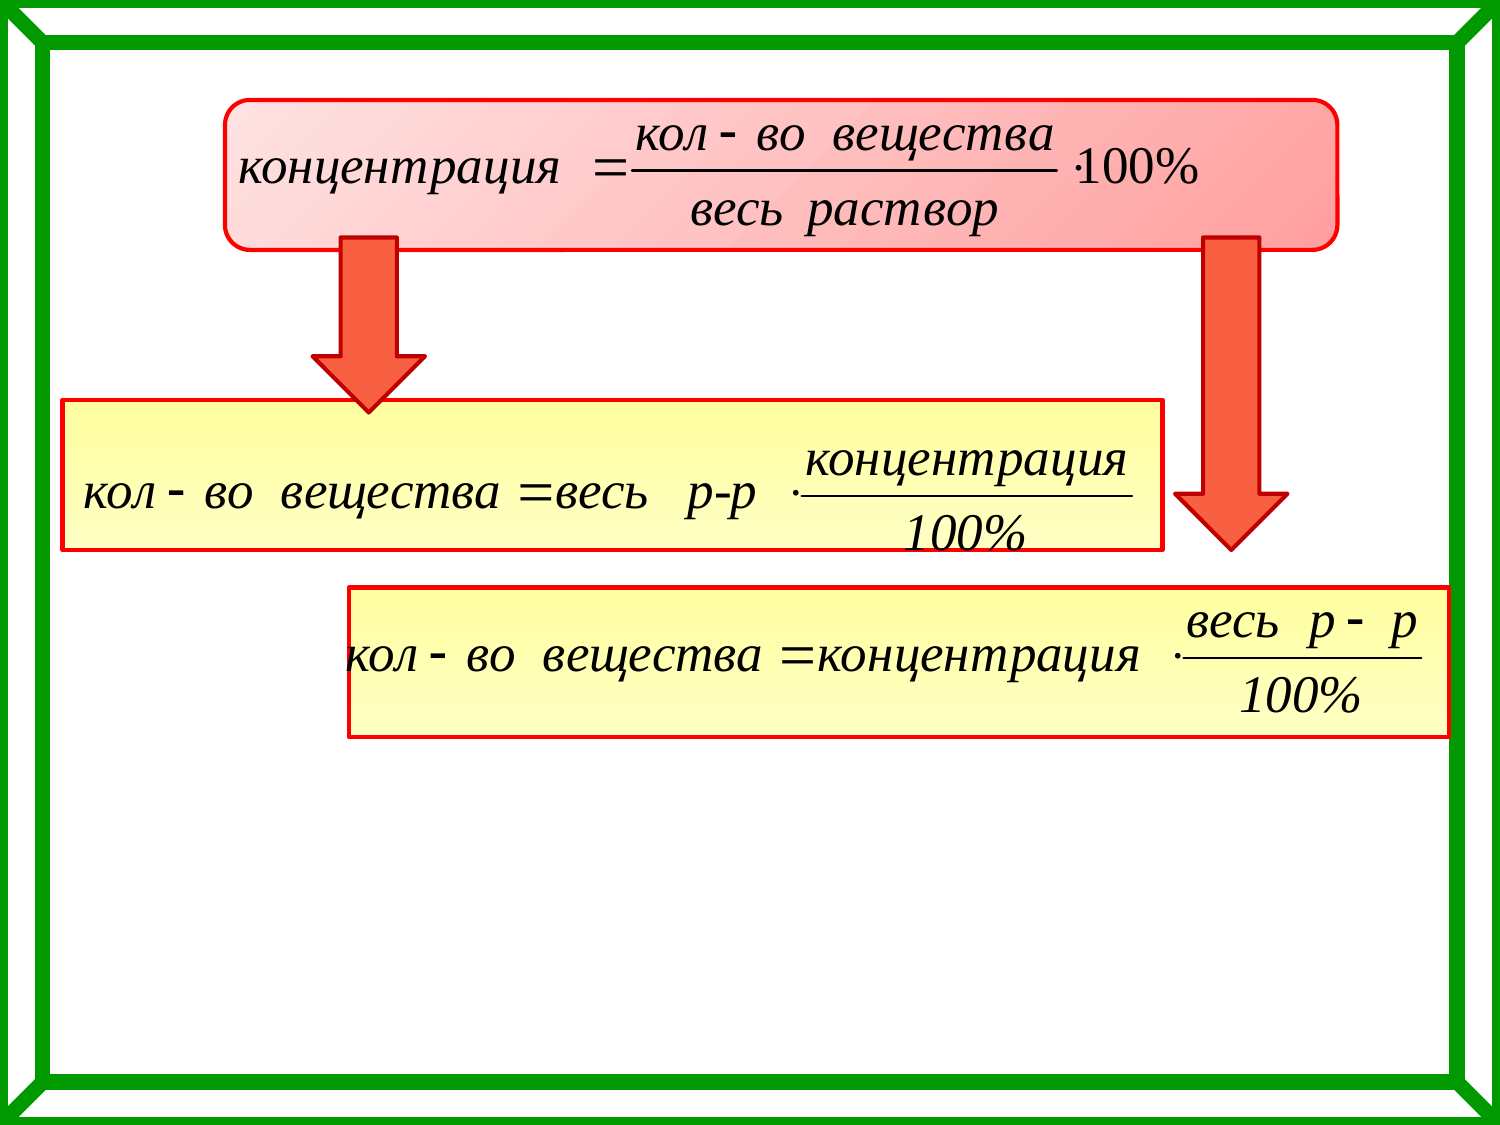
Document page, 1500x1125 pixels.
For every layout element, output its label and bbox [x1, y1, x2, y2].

text_box [62, 399, 1163, 562]
text_box [0, 0, 1500, 1125]
text_box [310, 259, 427, 398]
text_box [229, 99, 1208, 251]
text_box [337, 587, 1450, 738]
text_box [1173, 235, 1290, 553]
